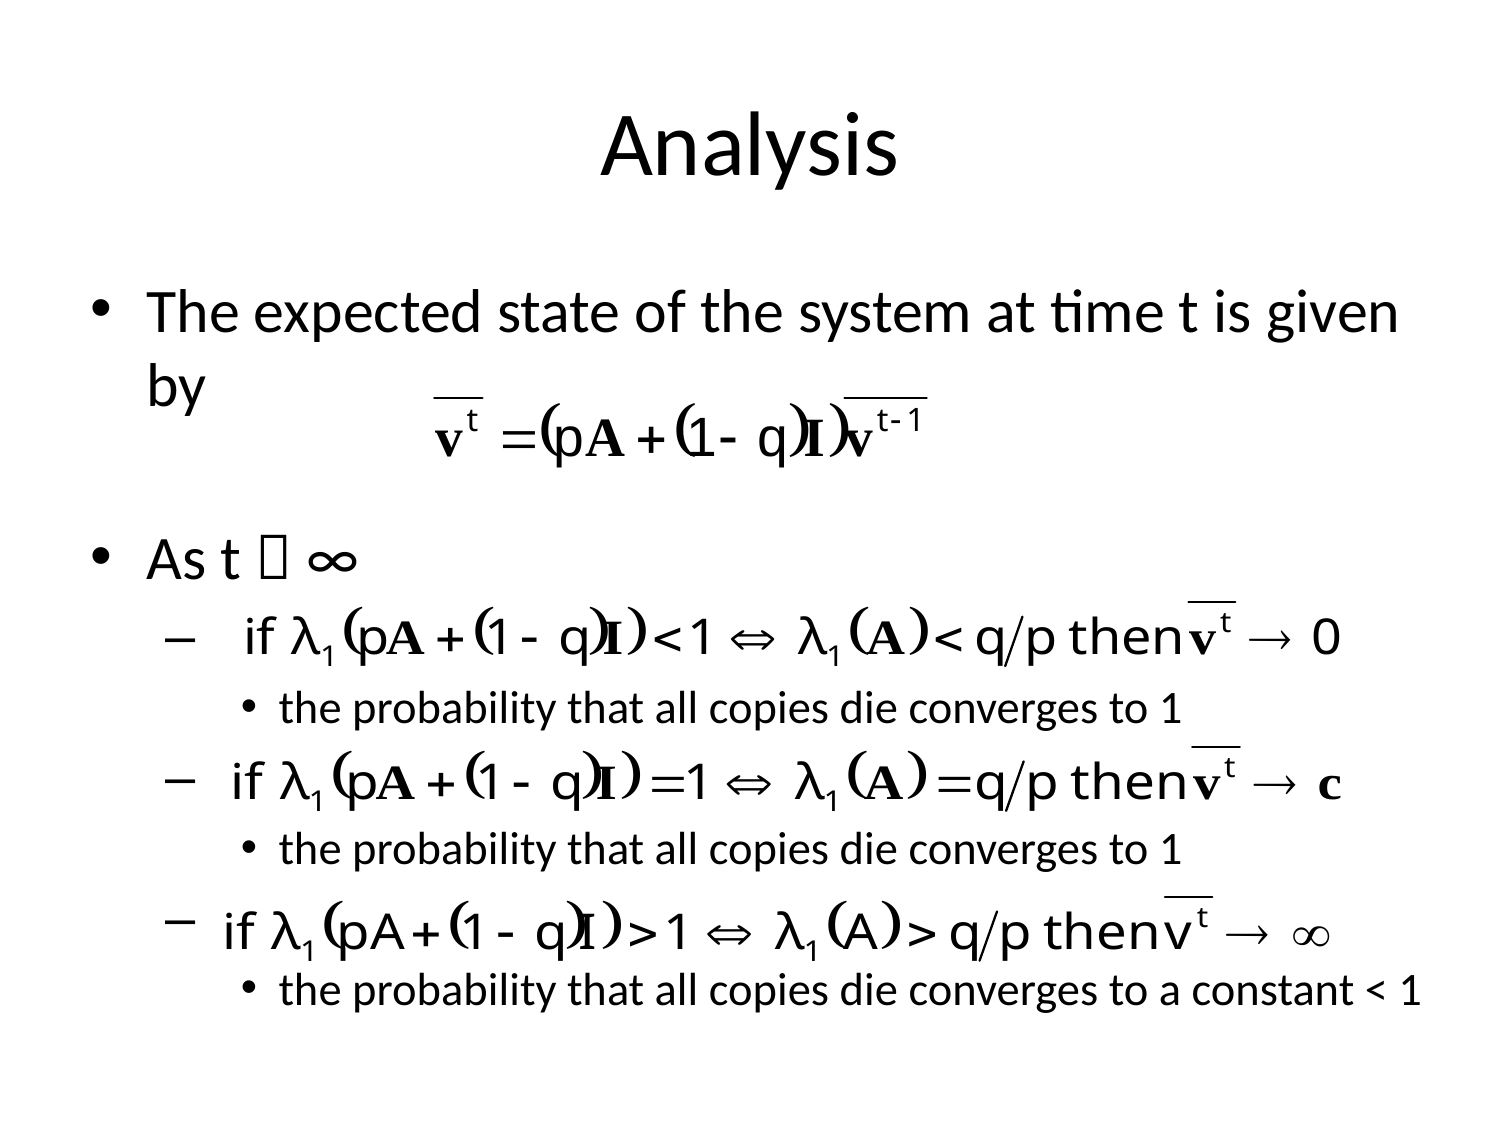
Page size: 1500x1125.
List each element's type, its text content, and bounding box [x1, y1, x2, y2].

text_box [424, 387, 937, 480]
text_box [237, 592, 1351, 676]
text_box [216, 887, 1338, 970]
list The expected state of the system at time t is given by As t  ∞ the probability that all copies die converges to 1 the probability that all copies die converges to 1 the probability that all copies die converges to a constant < 1 [75, 262, 1451, 1050]
title Analysis [75, 45, 1425, 233]
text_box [224, 737, 1351, 820]
